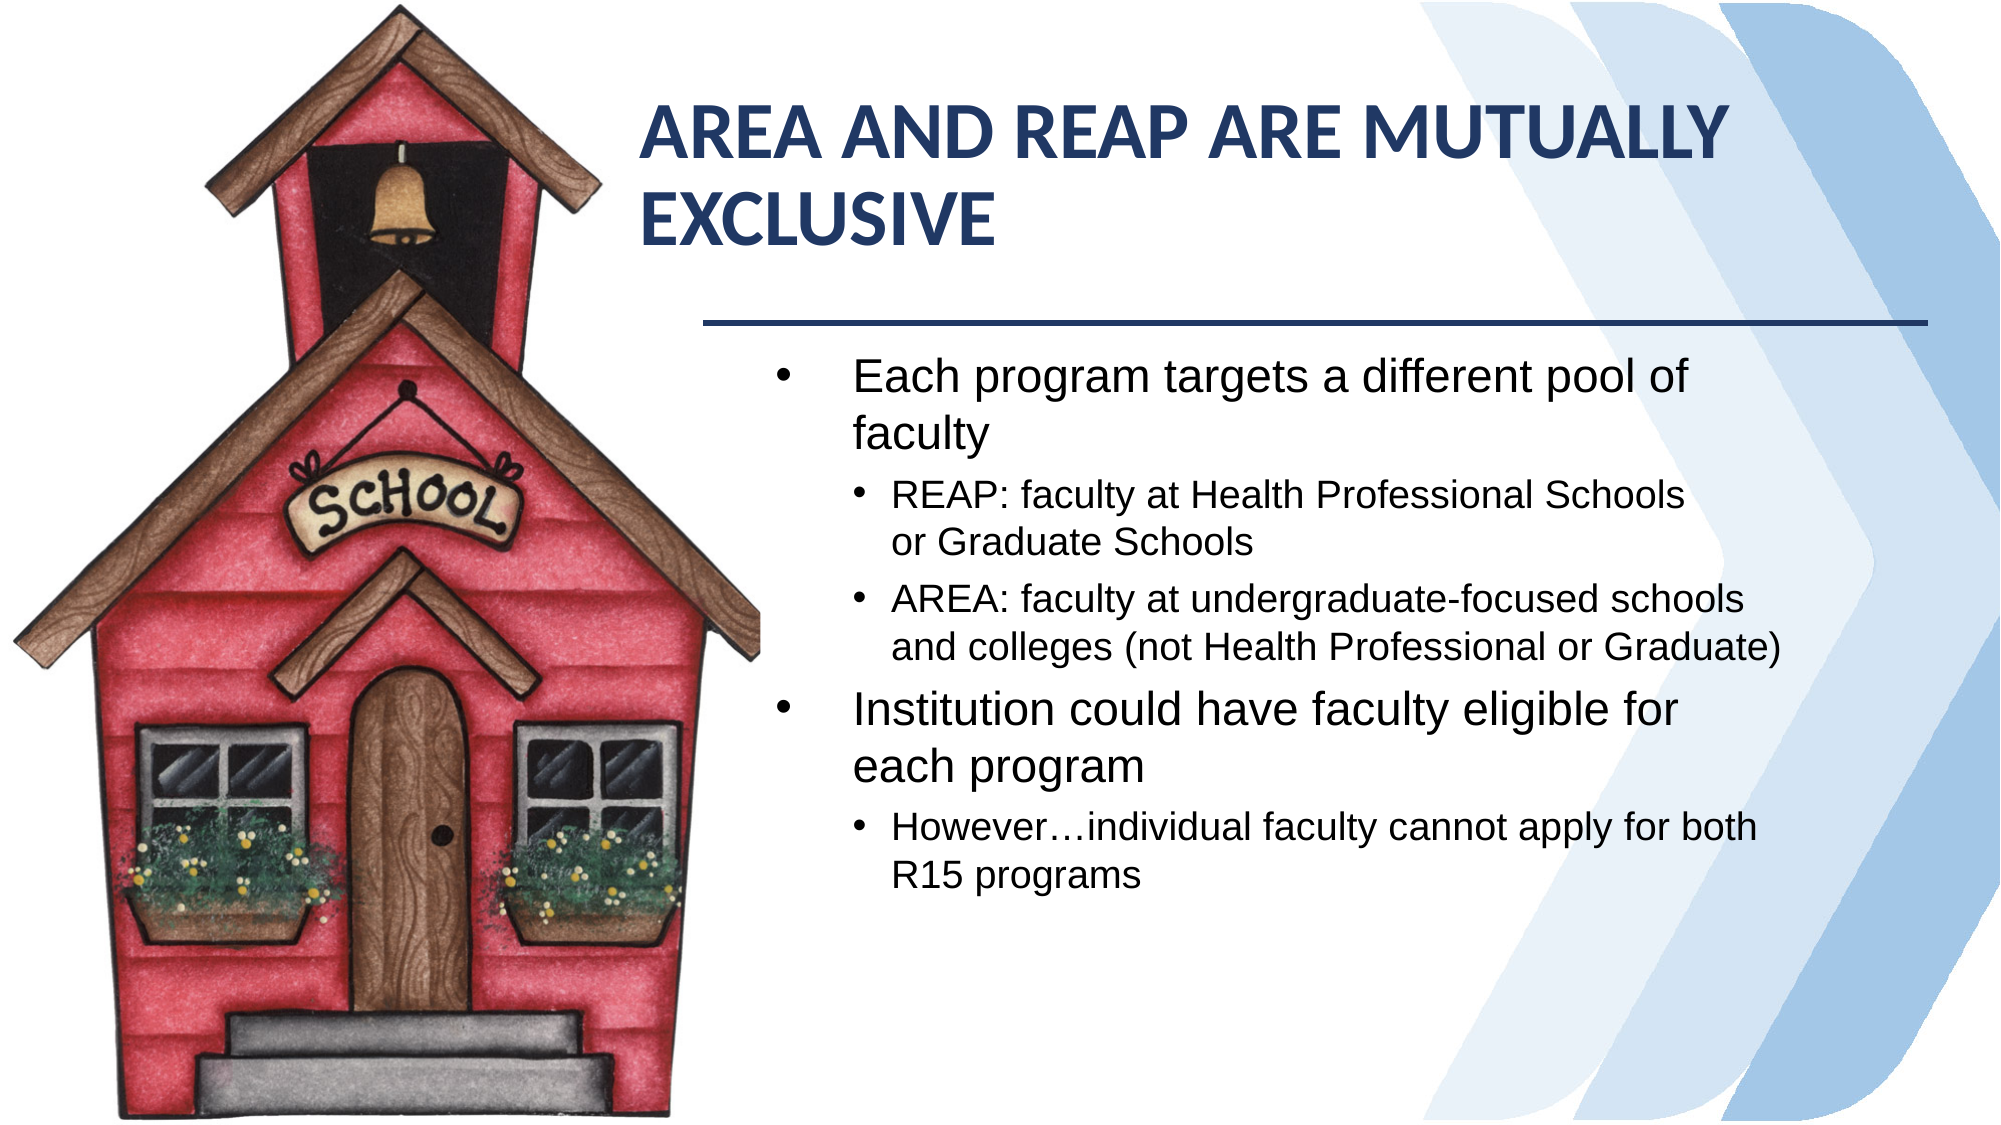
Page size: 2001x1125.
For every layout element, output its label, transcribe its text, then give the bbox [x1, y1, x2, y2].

title AREA and REAP are Mutually Exclusive [761, 38, 1983, 314]
picture [0, 0, 2000, 1125]
list Each program targets a different pool of faculty REAP: faculty at Health Professional Schools or Graduate Schools AREA: faculty at undergraduate-focused schools and colleges (not Health Professional or Graduate) Institution could have faculty eligible for each program However…individual faculty cannot apply for both R15 programs [761, 337, 1799, 922]
